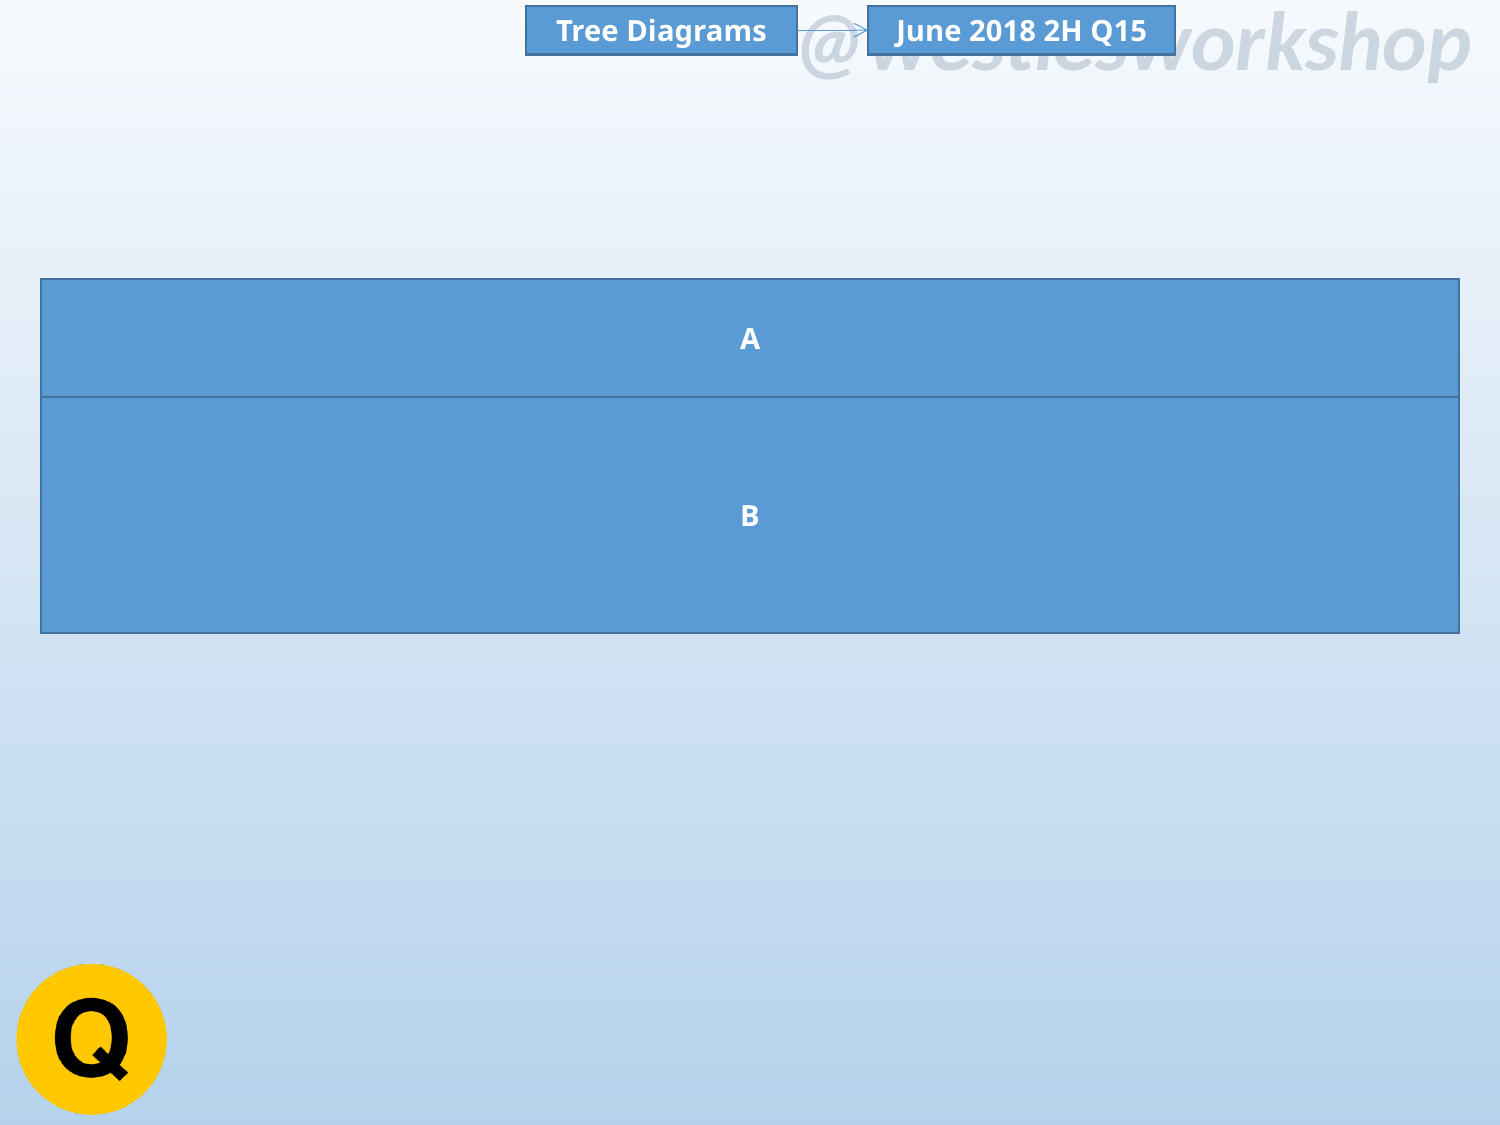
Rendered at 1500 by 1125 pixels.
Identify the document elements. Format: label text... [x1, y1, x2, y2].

picture [0, 940, 191, 1125]
text_box Tree Diagrams [525, 5, 798, 56]
picture [41, 278, 1459, 633]
text_box June 2018 2H Q15 [867, 5, 1176, 56]
